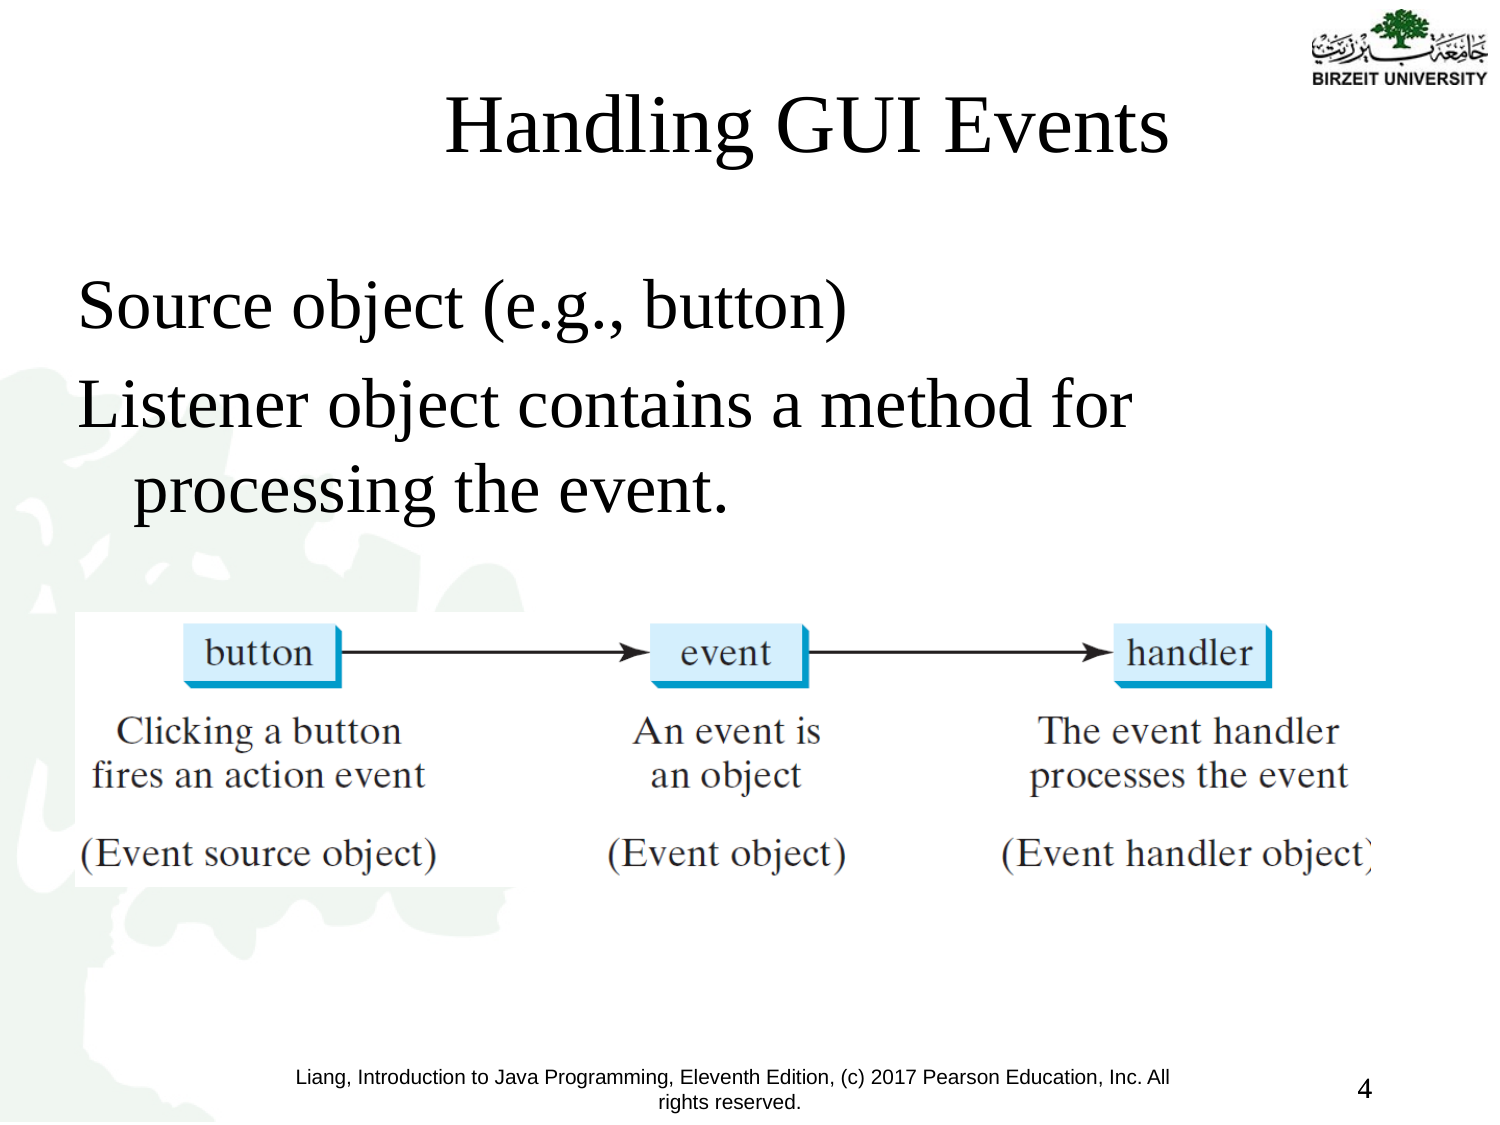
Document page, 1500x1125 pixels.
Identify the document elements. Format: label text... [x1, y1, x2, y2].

text_box 4 [1074, 1049, 1388, 1125]
title Handling GUI Events [225, 62, 1392, 175]
list Source object (e.g., button) Listener object contains a method for processing the event. [62, 249, 1450, 563]
picture [1312, 9, 1488, 85]
picture [74, 612, 1371, 887]
